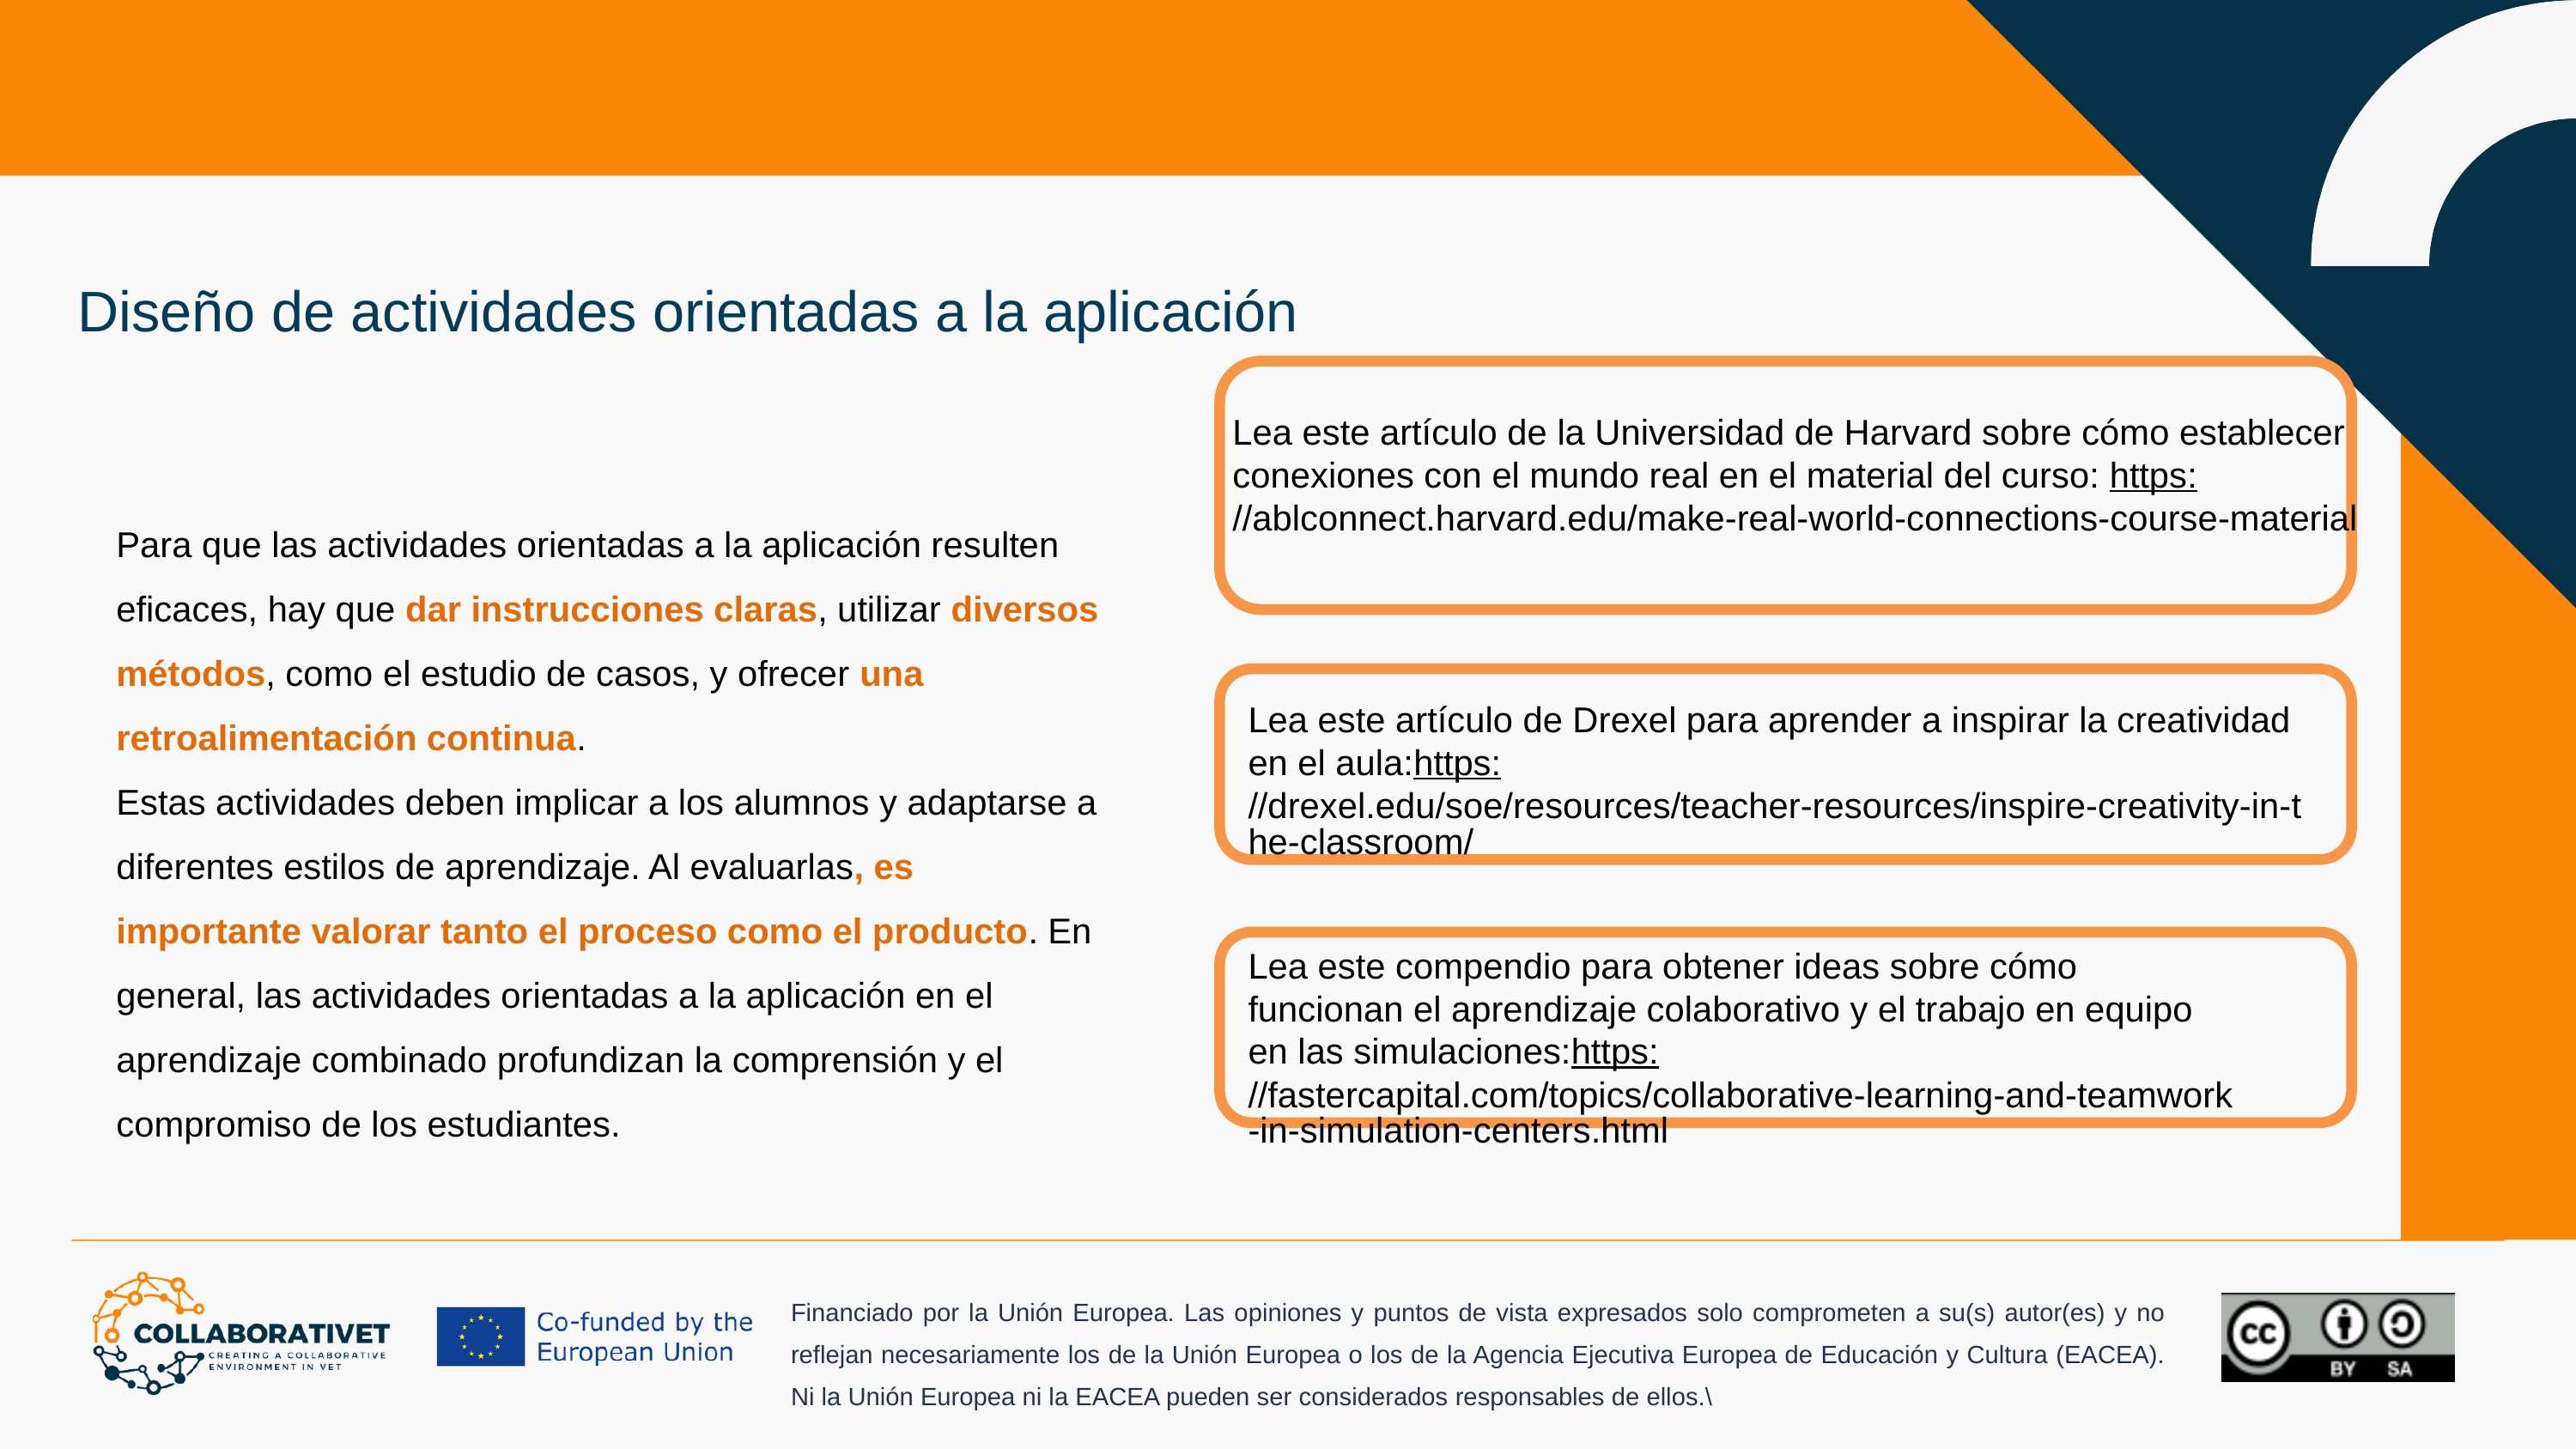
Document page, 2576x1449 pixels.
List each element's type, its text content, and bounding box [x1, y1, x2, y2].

text_box [2401, 434, 2576, 1240]
text_box [0, 0, 2142, 176]
text_box Lea este artículo de Drexel para aprender a inspirar la creatividad en el aula:https://drexel.edu/soe/resources/teacher-resources/inspire-creativity-in-the-classroom/ [1235, 690, 2327, 876]
text_box [1219, 361, 2352, 402]
text_box Lea este artículo de la Universidad de Harvard sobre cómo establecer conexiones con el mundo real en el material del curso: https://ablconnect.harvard.edu/make-real-world-connections-course-material [1219, 402, 2373, 544]
text_box [78, 1241, 408, 1449]
text_box [2311, 0, 2576, 266]
text_box [1219, 544, 2352, 610]
text_box [416, 1287, 782, 1386]
text_box [78, 1179, 408, 1240]
text_box [1219, 669, 2352, 859]
picture [2221, 1293, 2455, 1382]
text_box Lea este compendio para obtener ideas sobre cómo funcionan el aprendizaje colaborativo y el trabajo en equipo en las simulaciones:https://fastercapital.com/topics/collaborative-learning-and-teamwork-in-simulation-centers.html [1235, 936, 2254, 1164]
text_box [1966, 0, 2576, 609]
text_box Diseño de actividades orientadas a la aplicación [77, 177, 1747, 551]
text_box Para que las actividades orientadas a la aplicación resulten eficaces, hay que dar instrucciones claras, utilizar diversos métodos, como el estudio de casos, y ofrecer una retroalimentación continua. Estas actividades deben implicar a los alumnos y adaptarse a diferentes estilos de aprendizaje. Al evaluarlas, es importante valorar tanto el proceso como el producto. En general, las actividades orientadas a la aplicación en el aprendizaje combinado profundizan la comprensión y el compromiso de los estudiantes. [103, 493, 1121, 1180]
text_box [1236, 931, 2352, 1123]
text_box [1219, 937, 1235, 1119]
text_box Financiado por la Unión Europea. Las opiniones y puntos de vista expresados solo comprometen a su(s) autor(es) y no reflejan necesariamente los de la Unión Europea o los de la Agencia Ejecutiva Europea de Educación y Cultura (EACEA). Ni la Unión Europea ni la EACEA pueden ser considerados responsables de ellos.\ [791, 1284, 2167, 1411]
